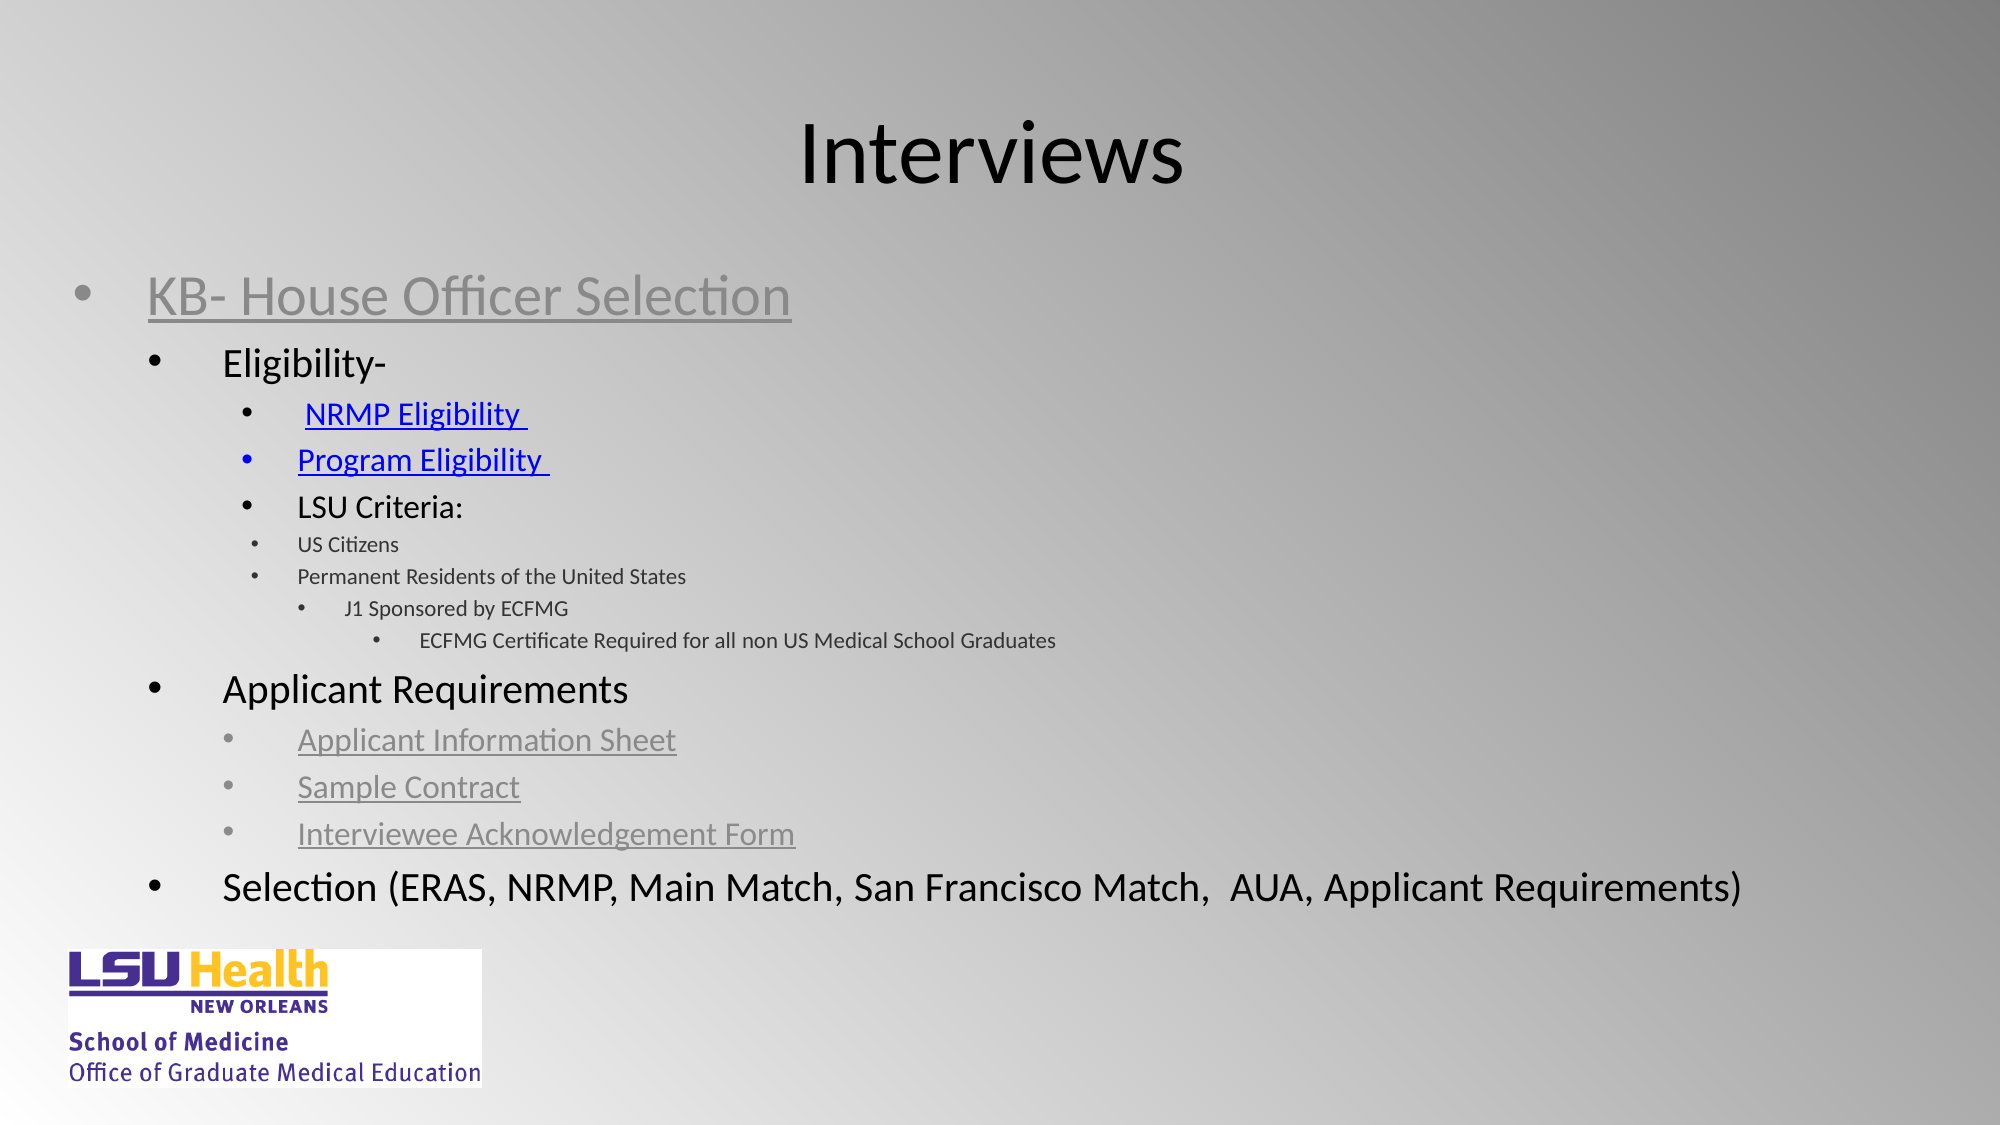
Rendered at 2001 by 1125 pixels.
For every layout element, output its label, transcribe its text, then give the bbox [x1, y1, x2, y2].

picture [68, 949, 482, 1088]
title Interviews [142, 26, 1843, 167]
subtitle KB- House Officer Selection Eligibility- NRMP Eligibility Program Eligibility LSU Criteria: US Citizens Permanent Residents of the United States J1 Sponsored by ECFMG ECFMG Certificate Required for all non US Medical School Graduates Applicant Requirements Applicant Information Sheet Sample Contract Interviewee Acknowledgement Form Selection (ERAS, NRMP, Main Match, San Francisco Match, AUA, Applicant Requirements) [57, 167, 1879, 928]
